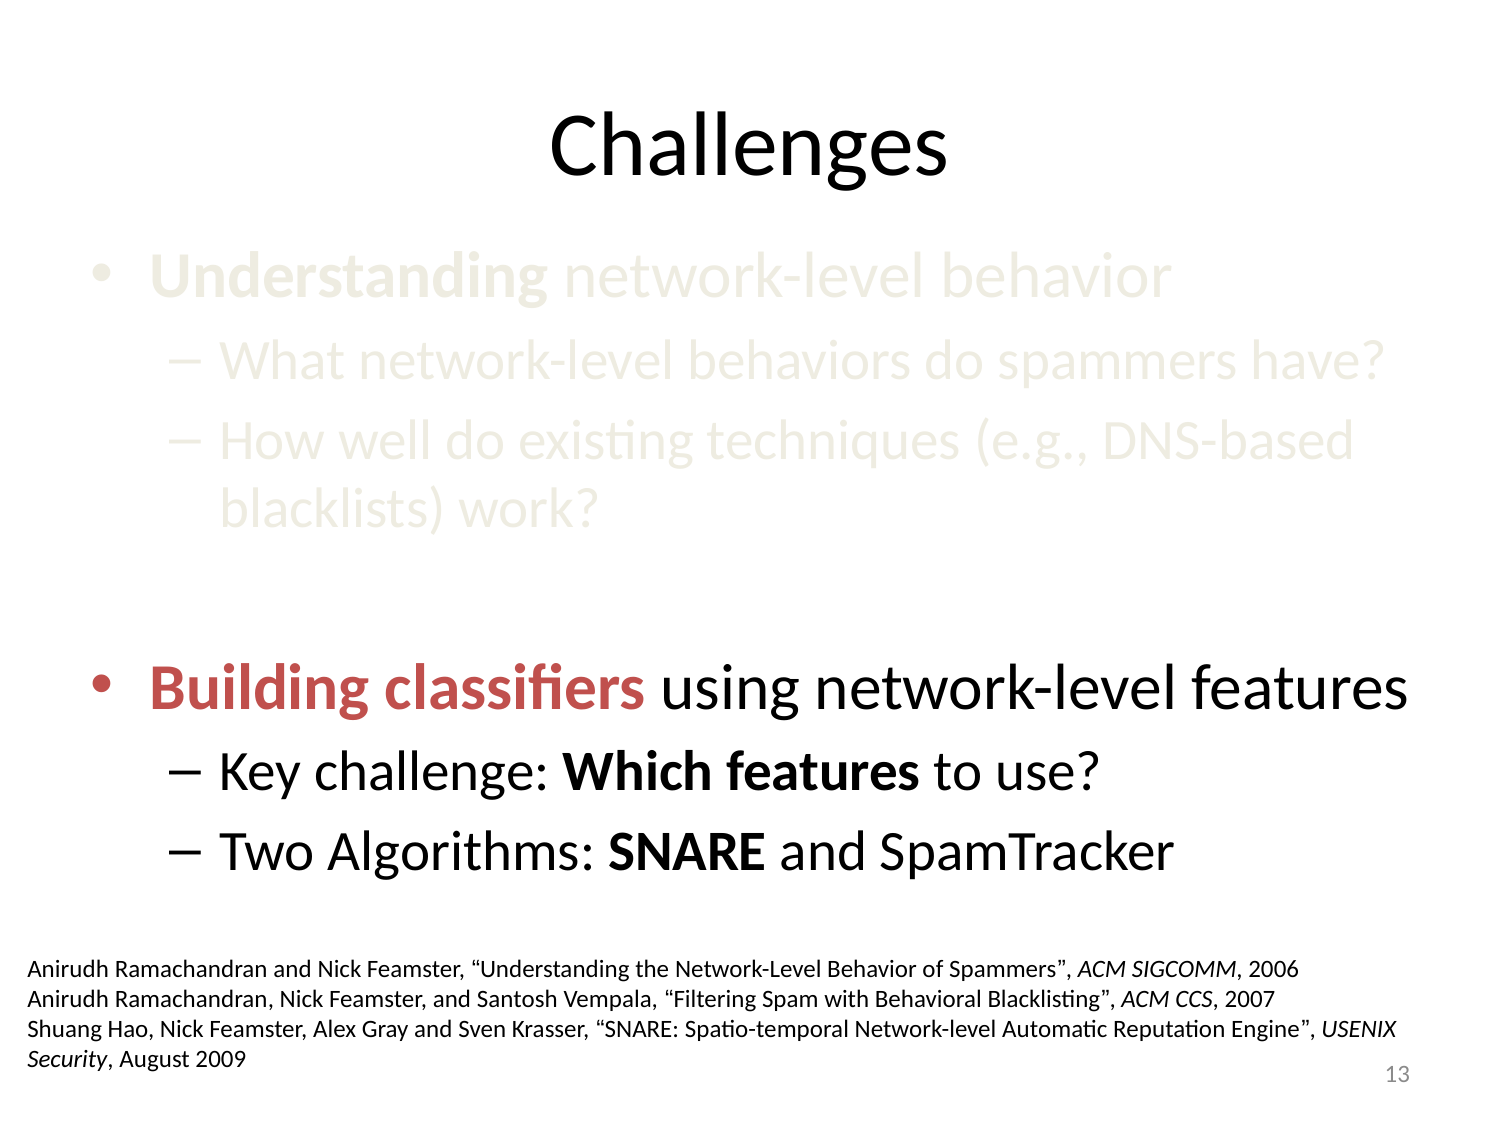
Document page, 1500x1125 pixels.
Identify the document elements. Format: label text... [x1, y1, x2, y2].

text_box Anirudh Ramachandran and Nick Feamster, “Understanding the Network-Level Behavior of Spammers”, ACM SIGCOMM, 2006 Anirudh Ramachandran, Nick Feamster, and Santosh Vempala, “Filtering Spam with Behavioral Blacklisting”, ACM CCS, 2007 Shuang Hao, Nick Feamster, Alex Gray and Sven Krasser, “SNARE: Spatio-temporal Network-level Automatic Reputation Engine”, USENIX Security, August 2009 [12, 945, 1488, 1122]
title Challenges [75, 45, 1425, 224]
list Understanding network-level behavior What network-level behaviors do spammers have? How well do existing techniques (e.g., DNS-based blacklists) work? Building classifiers using network-level features Key challenge: Which features to use? Two Algorithms: SNARE and SpamTracker [75, 224, 1425, 900]
